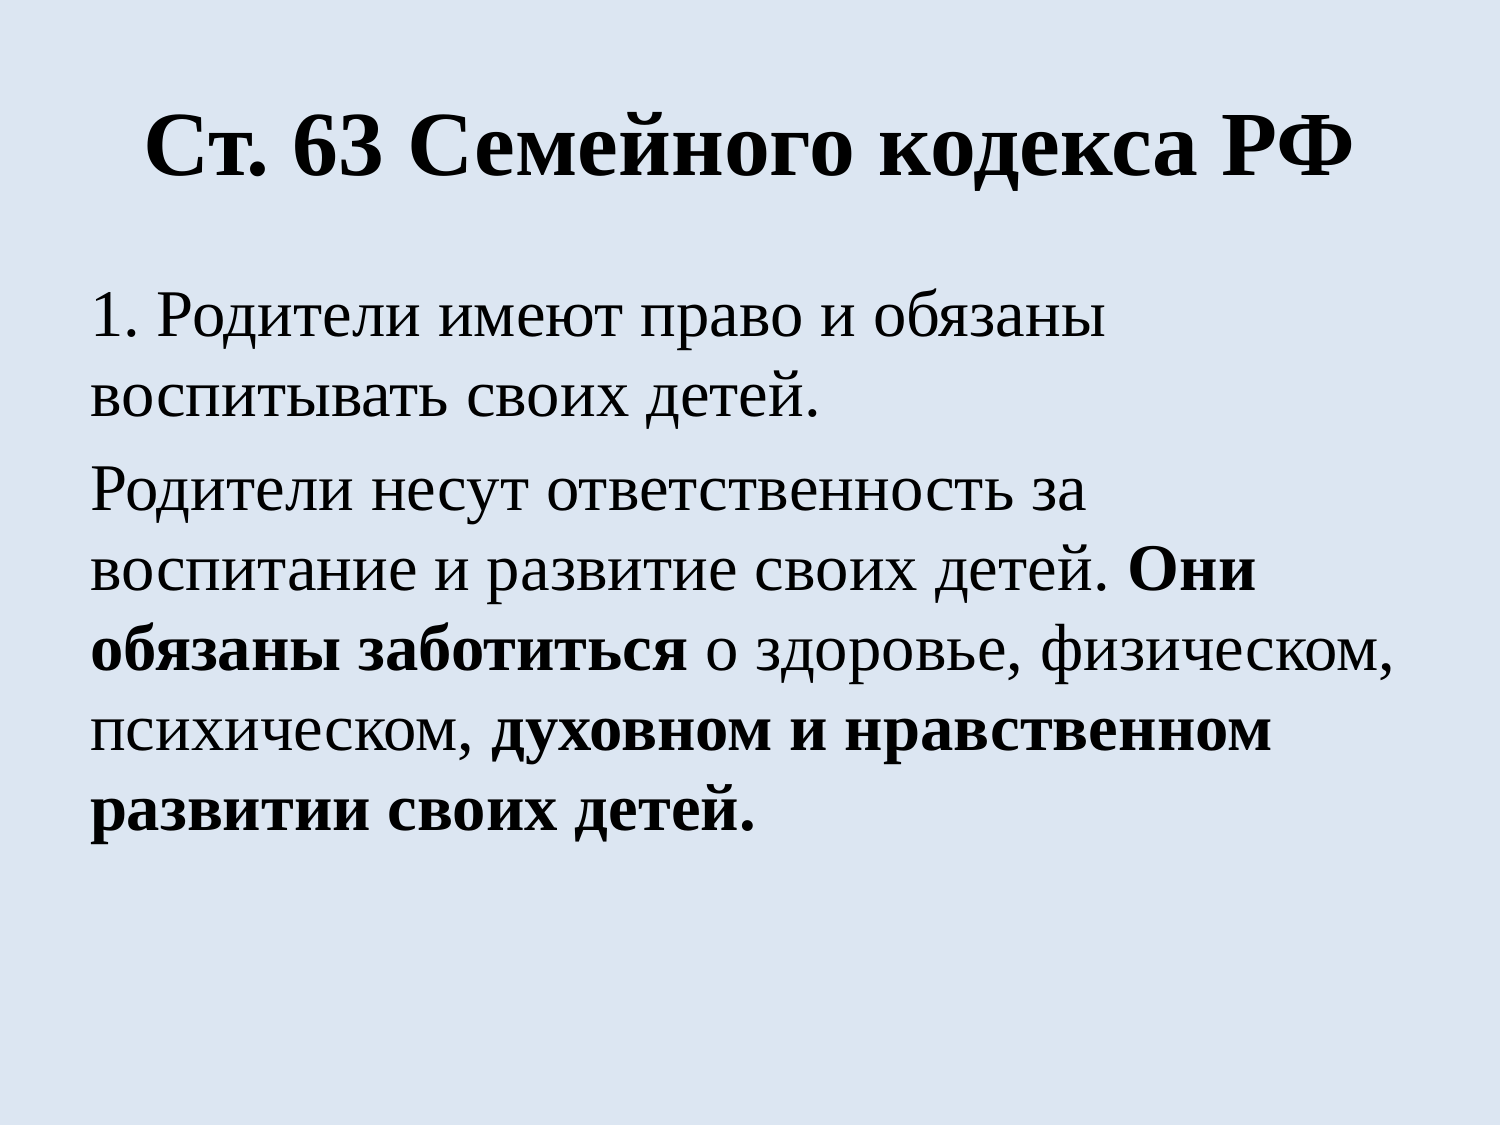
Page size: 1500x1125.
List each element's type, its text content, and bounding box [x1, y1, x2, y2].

list 1. Родители имеют право и обязаны воспитывать своих детей. Родители несут ответственность за воспитание и развитие своих детей. Они обязаны заботиться о здоровье, физическом, психическом, духовном и нравственном развитии своих детей. [75, 262, 1425, 1005]
title Ст. 63 Семейного кодекса РФ [75, 45, 1425, 233]
